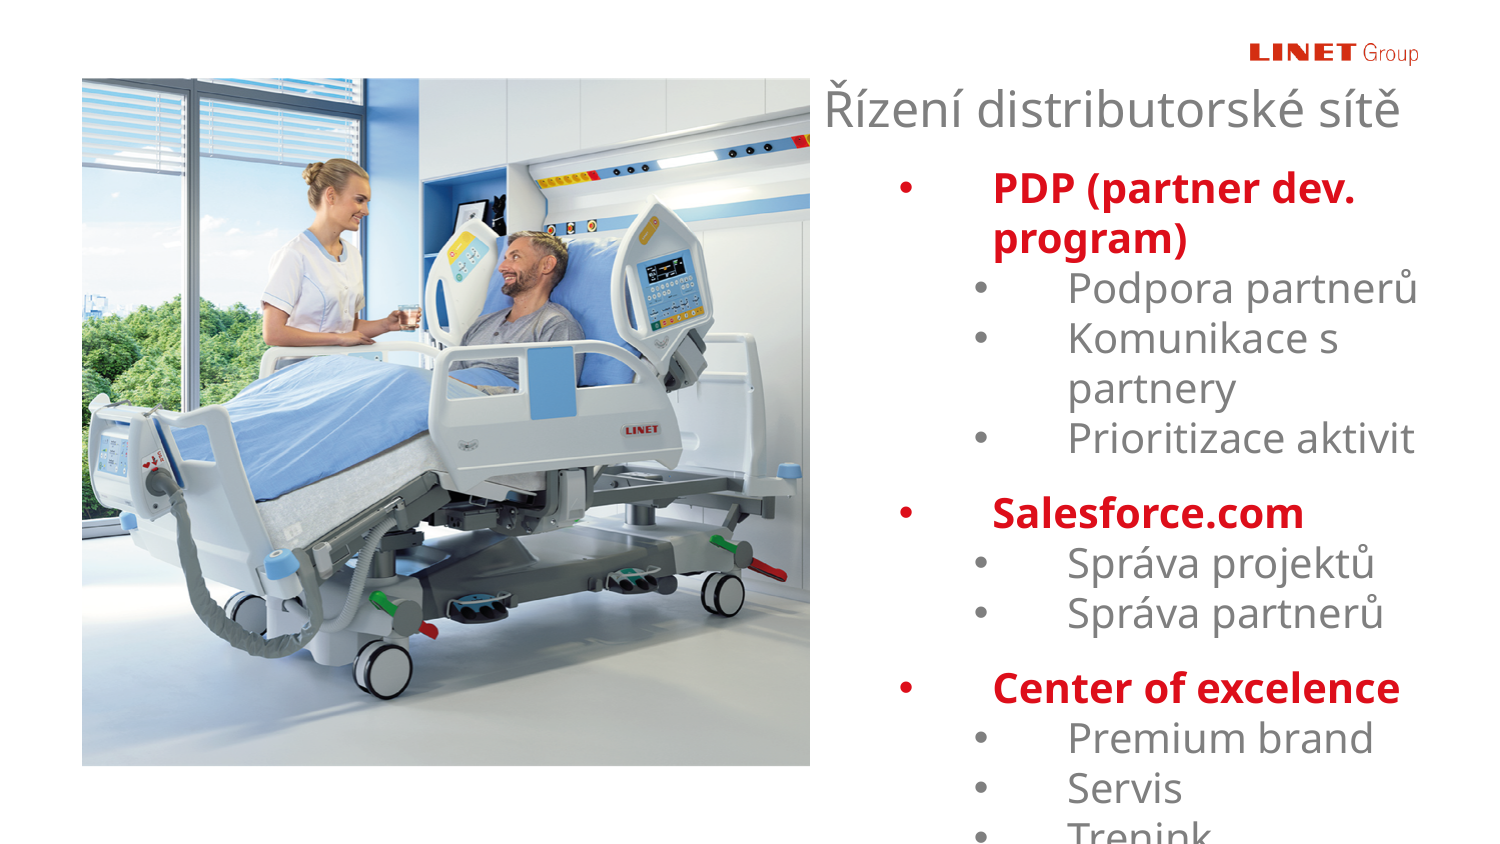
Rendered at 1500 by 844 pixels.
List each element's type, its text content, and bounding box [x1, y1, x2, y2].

picture [82, 76, 810, 767]
text_box Řízení distributorské sítě PDP (partner dev. program) Podpora partnerů Komunikace s partnery Prioritizace aktivit Salesforce.com Správa projektů Správa partnerů Center of excelence Premium brand Servis Trenink [823, 77, 1492, 844]
picture [1250, 43, 1418, 66]
